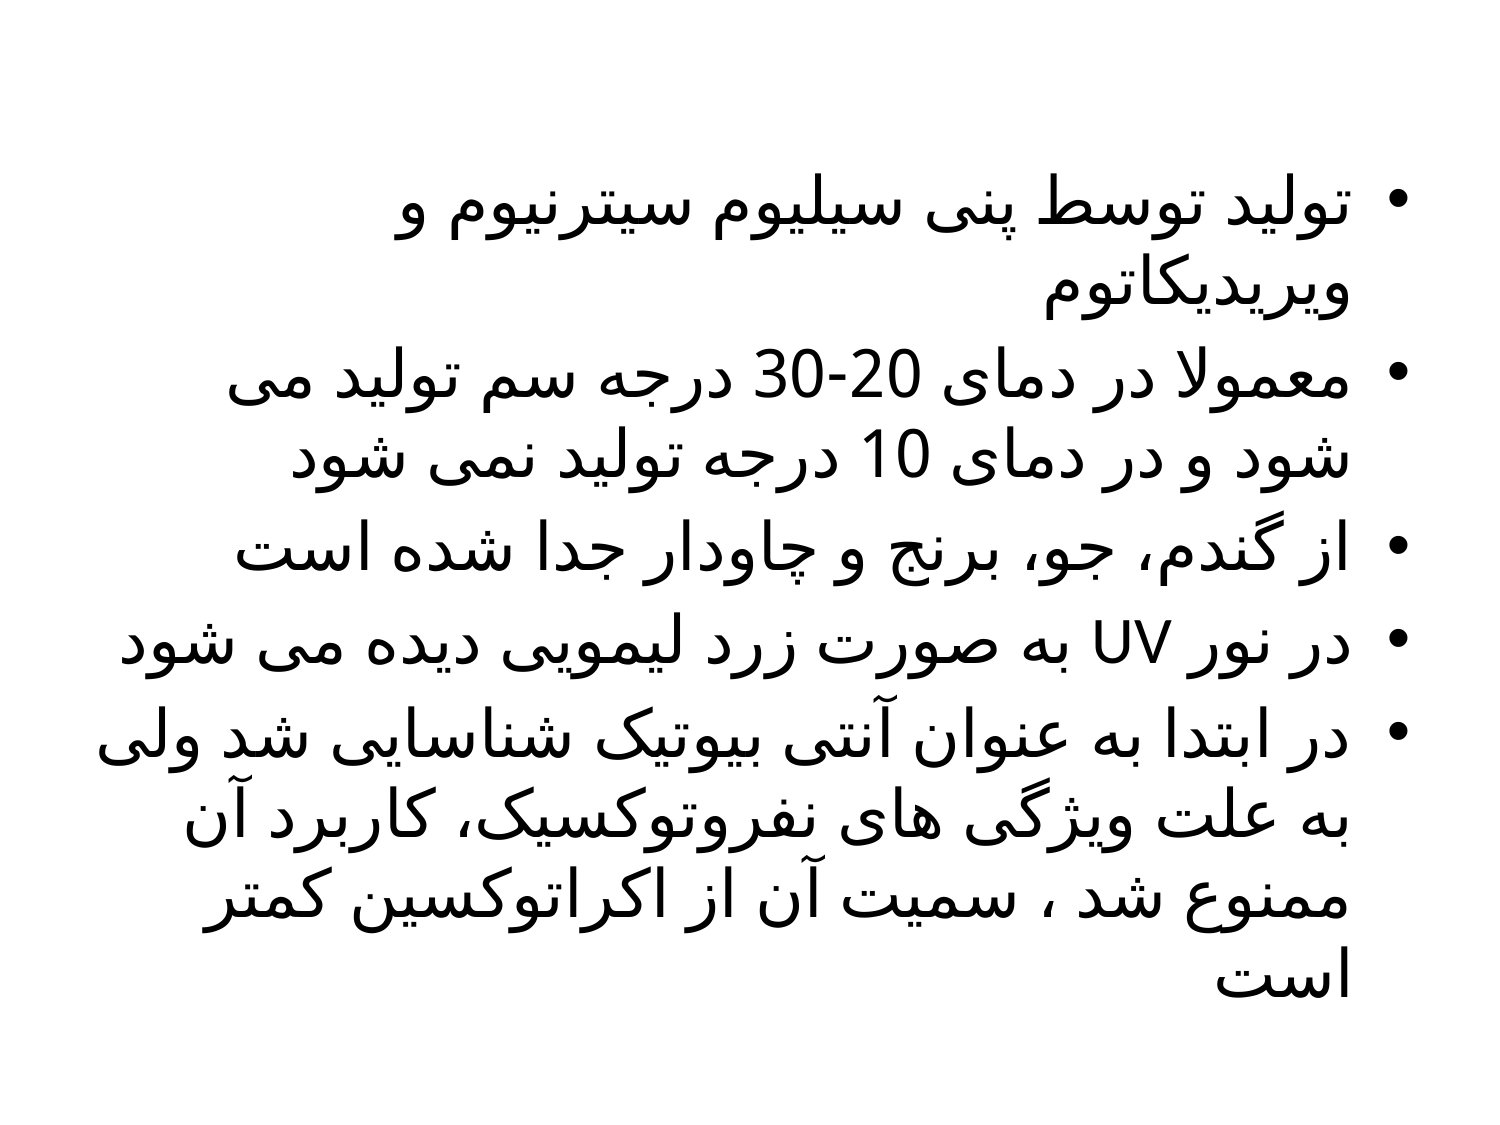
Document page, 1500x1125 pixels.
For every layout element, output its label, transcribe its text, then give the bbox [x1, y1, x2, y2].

list تولید توسط پنی سیلیوم سیترنیوم و ویریدیکاتوم معمولا در دمای 20-30 درجه سم تولید می شود و در دمای 10 درجه تولید نمی شود از گندم، جو، برنج و چاودار جدا شده است در نور UV به صورت زرد لیمویی دیده می شود در ابتدا به عنوان آنتی بیوتیک شناسایی شد ولی به علت ویژگی های نفروتوکسیک، کاربرد آن ممنوع شد ، سمیت آن از اکراتوکسین کمتر است [75, 149, 1425, 1005]
